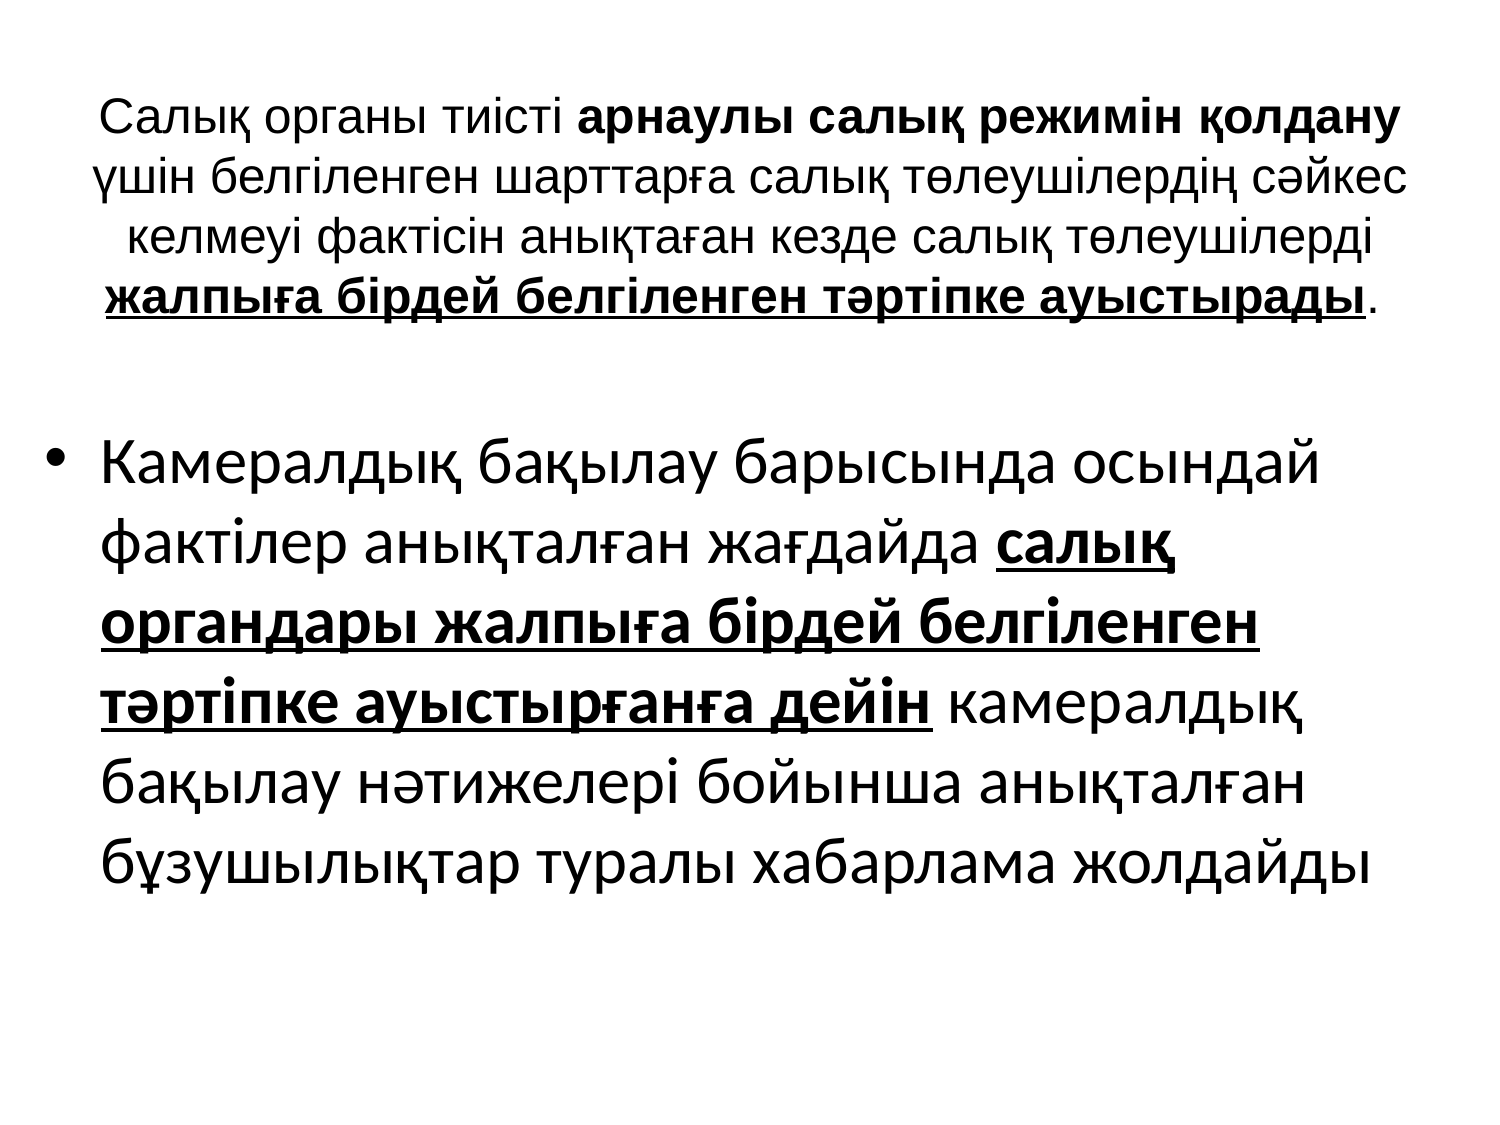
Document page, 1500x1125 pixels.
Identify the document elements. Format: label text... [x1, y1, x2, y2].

title Салық органы тиісті арнаулы салық режимiн қолдану үшiн белгiленген шарттарға салық төлеушiлердің сәйкес келмеуi фактiсін анықтаған кезде салық төлеушiлердi жалпыға бiрдей белгiленген тәртiпке ауыстырады. [75, 45, 1425, 362]
list Камералдық бақылау барысында осындай фактілер анықталған жағдайда салық органдары жалпыға бiрдей белгiленген тәртіпке ауыстырғанға дейін камералдық бақылау нәтижелері бойынша анықталған бұзушылықтар туралы хабарлама жолдайды [29, 408, 1455, 1125]
